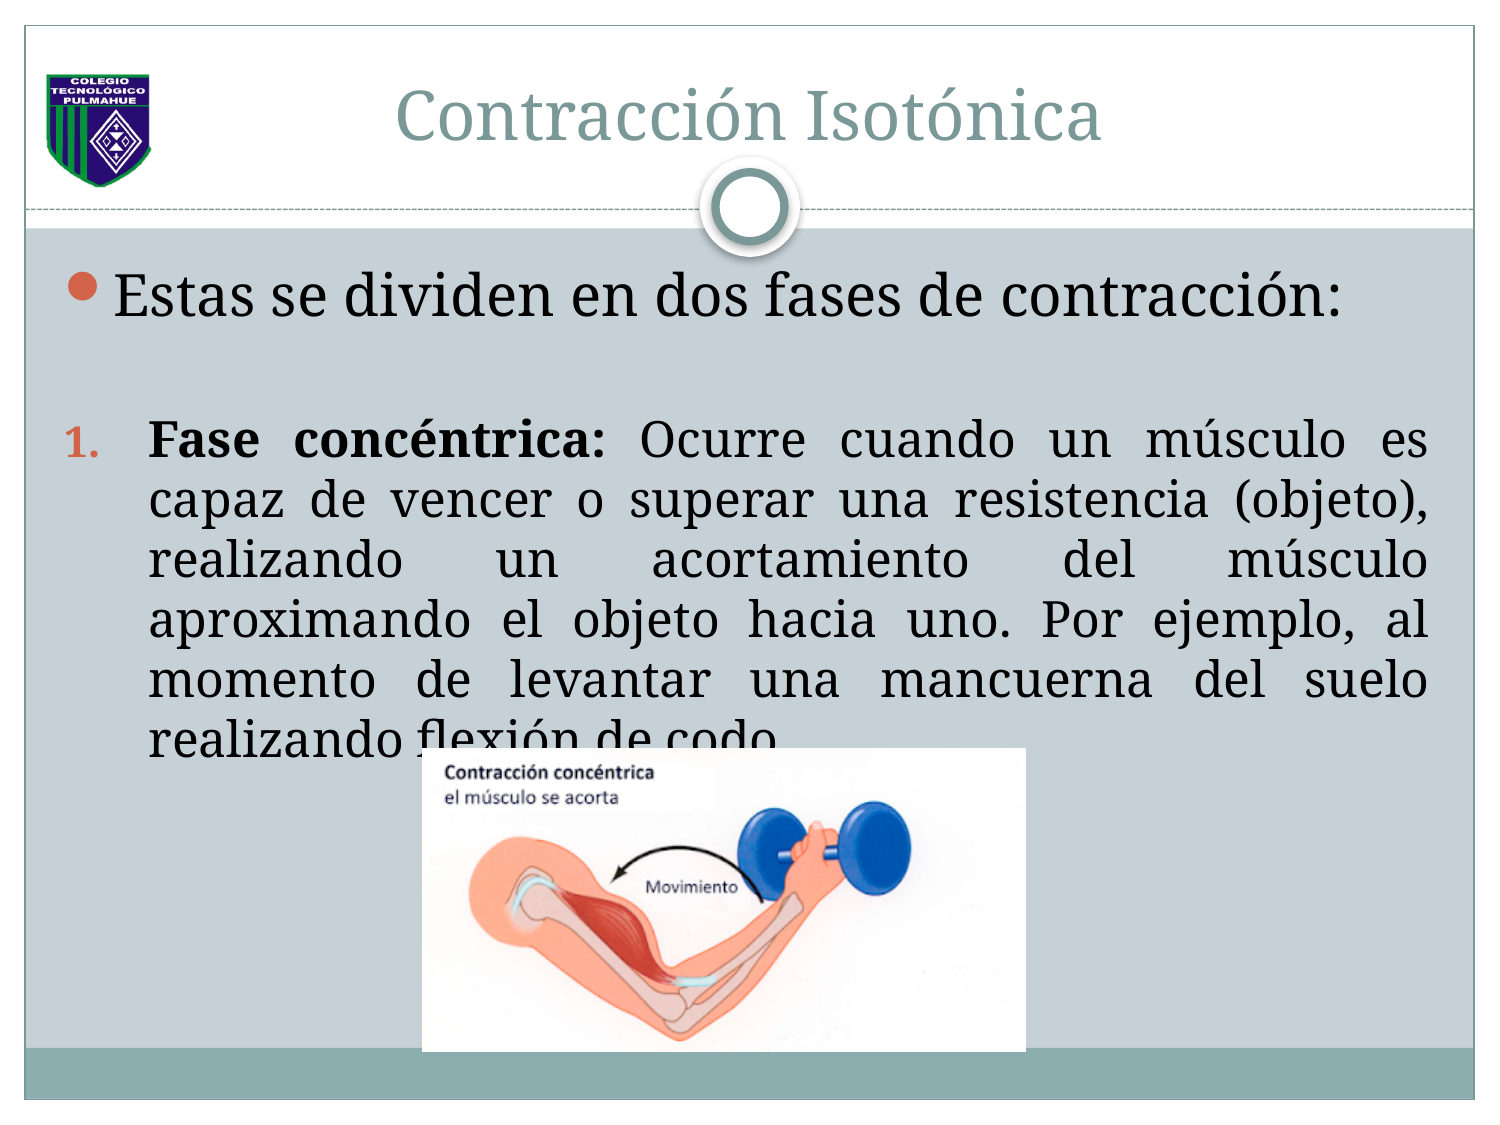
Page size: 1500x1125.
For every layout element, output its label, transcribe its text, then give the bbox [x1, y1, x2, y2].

list Estas se dividen en dos fases de contracción: Fase concéntrica: Ocurre cuando un músculo es capaz de vencer o superar una resistencia (objeto), realizando un acortamiento del músculo aproximando el objeto hacia uno. Por ejemplo, al momento de levantar una mancuerna del suelo realizando flexión de codo. [49, 250, 1445, 1001]
title Contracción Isotónica [49, 37, 1450, 162]
picture [421, 748, 1026, 1052]
picture [45, 73, 154, 190]
